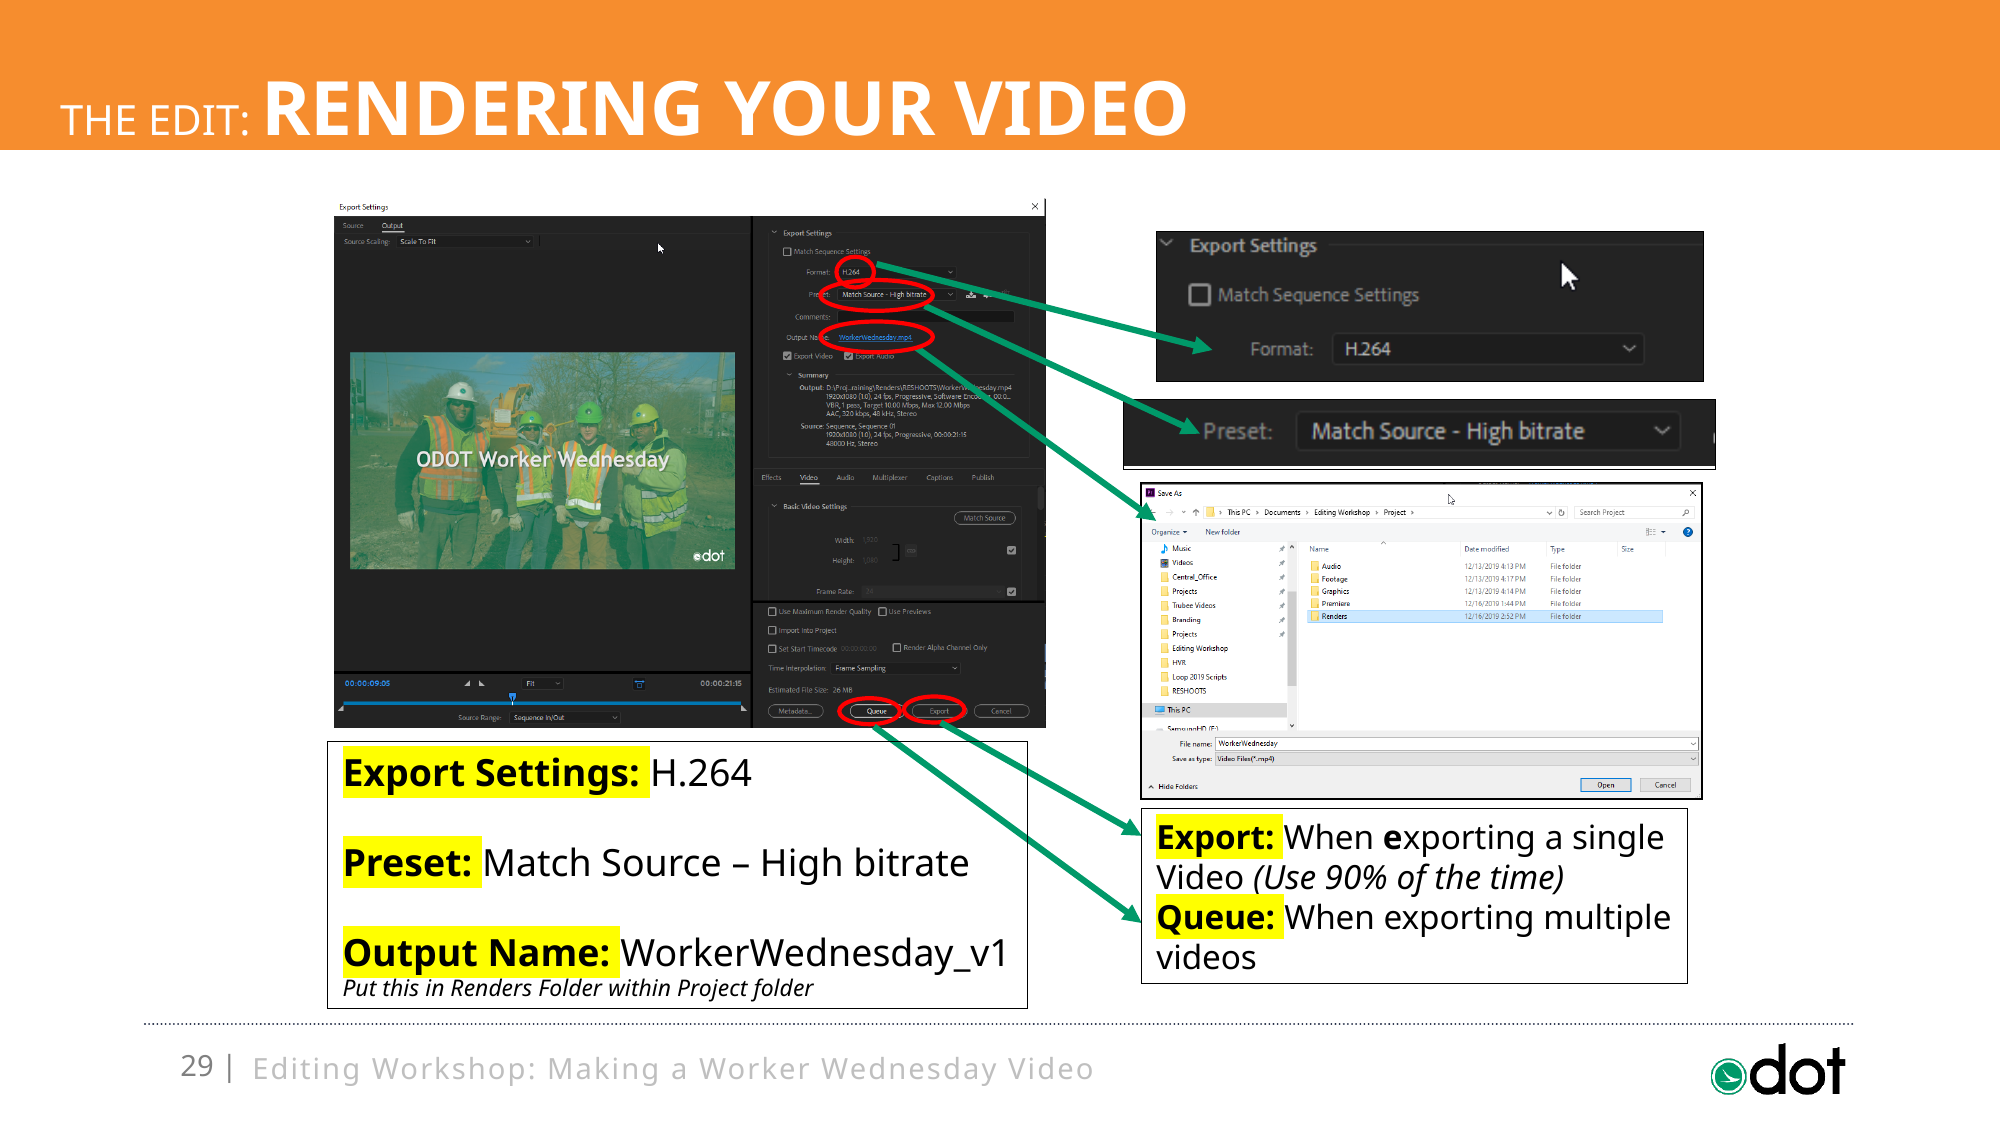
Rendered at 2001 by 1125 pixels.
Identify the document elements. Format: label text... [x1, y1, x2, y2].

title the edit: Rendering your video [0, 0, 2000, 151]
picture [1155, 231, 1705, 382]
picture [334, 198, 1046, 729]
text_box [876, 263, 1213, 351]
picture [1692, 1024, 1863, 1113]
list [1141, 482, 1702, 799]
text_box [924, 305, 1201, 434]
text_box Export Settings: H.264 Preset: Match Source – High bitrate Output Name: WorkerWednesday_v1 Put this in Renders Folder within Project folder [327, 741, 1028, 1009]
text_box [873, 726, 1142, 924]
text_box Export: When exporting a single Video (Use 90% of the time) Queue: When exporting multiple videos [1141, 808, 1688, 984]
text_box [916, 347, 1157, 522]
picture [1157, 399, 1716, 470]
footer Editing Workshop: Making a Worker Wednesday Video [237, 1037, 1510, 1098]
